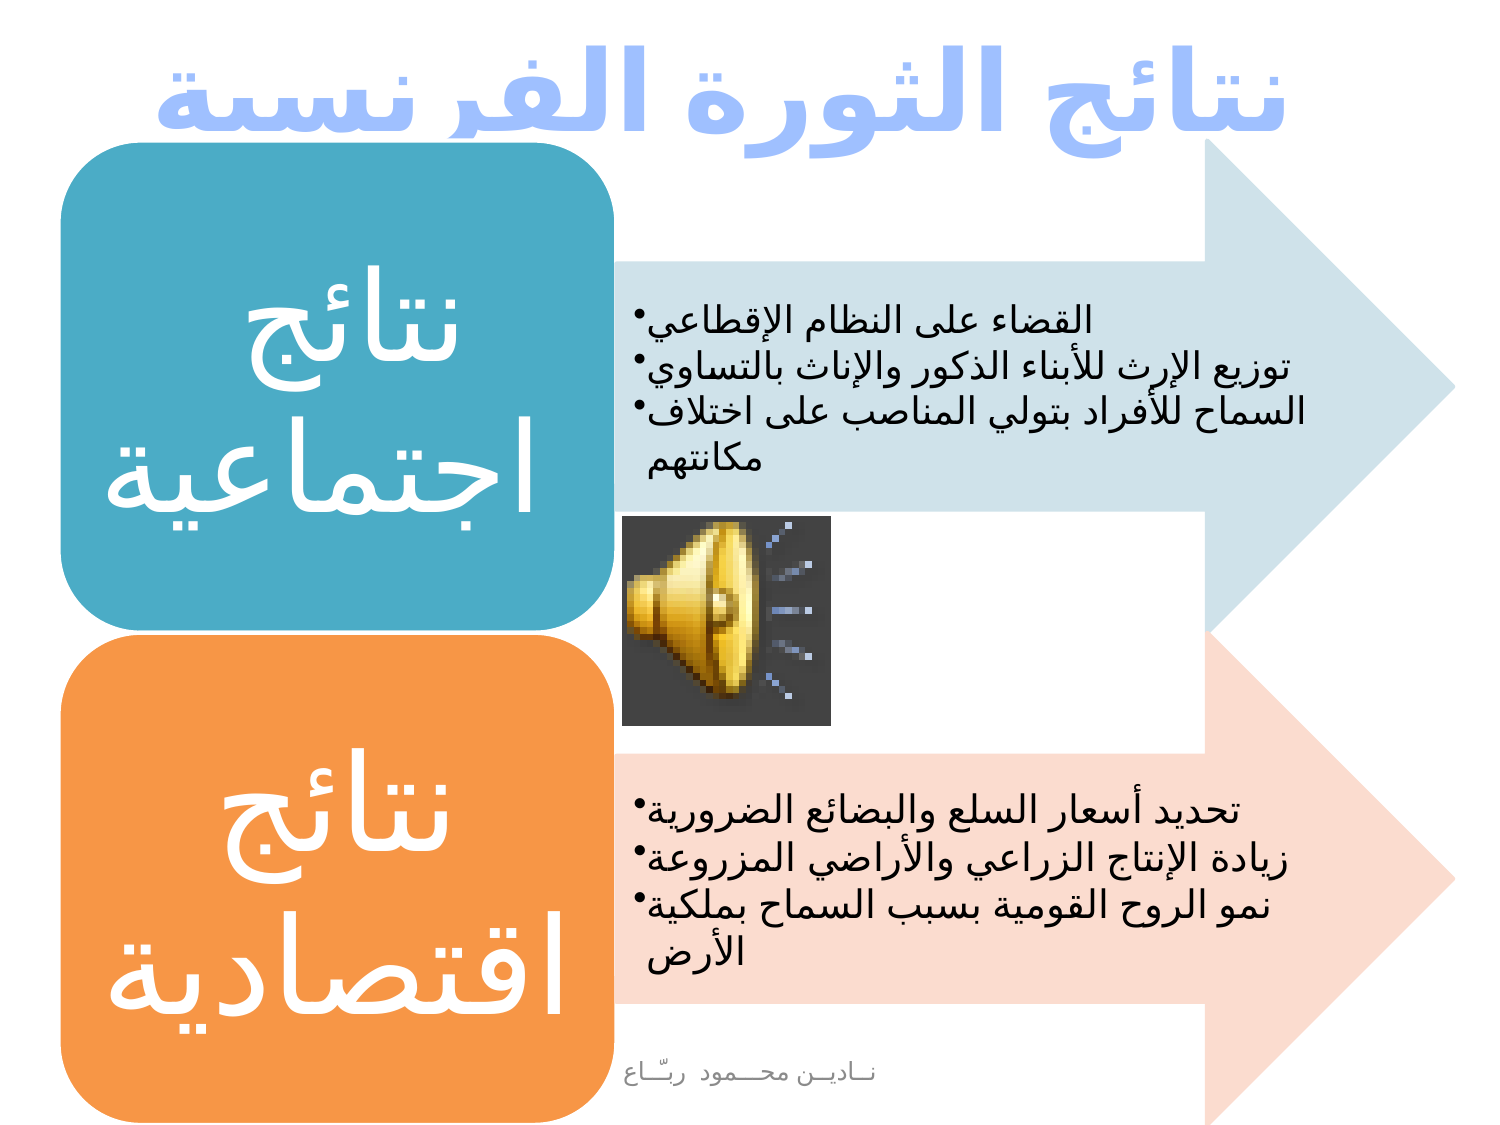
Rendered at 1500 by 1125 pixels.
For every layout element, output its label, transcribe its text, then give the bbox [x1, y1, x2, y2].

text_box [58, 140, 1454, 1125]
text_box نتائج الثورة الفرنسية [136, 11, 1340, 139]
picture [620, 515, 833, 727]
